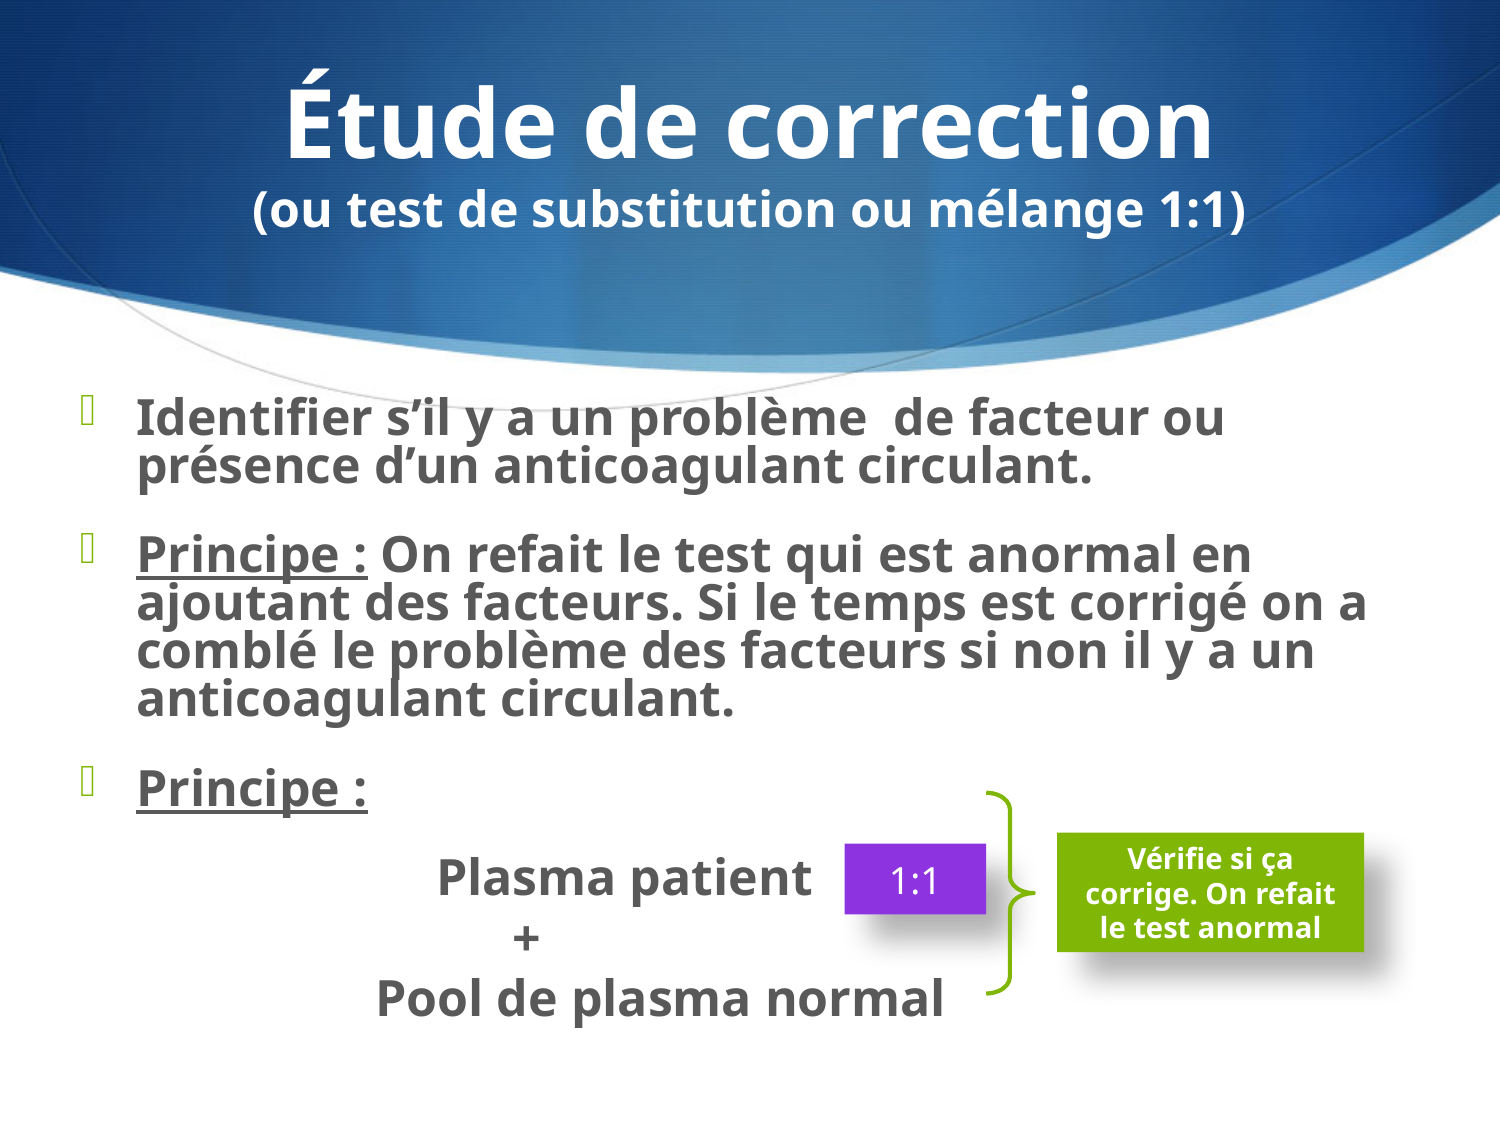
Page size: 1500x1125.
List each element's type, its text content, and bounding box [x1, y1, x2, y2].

text_box Vérifie si ça corrige. On refait le test anormal [1057, 832, 1365, 953]
picture [0, 0, 1500, 1125]
title Étude de correction (ou test de substitution ou mélange 1:1) [75, 56, 1425, 245]
text_box 1:1 [844, 843, 986, 915]
list Identifier s’il y a un problème de facteur ou présence d’un anticoagulant circulant. Principe : On refait le test qui est anormal en ajoutant des facteurs. Si le temps est corrigé on a comblé le problème des facteurs si non il y a un anticoagulant circulant. Principe : Plasma patient + Pool de plasma normal [64, 389, 1459, 1092]
text_box [986, 792, 1034, 994]
